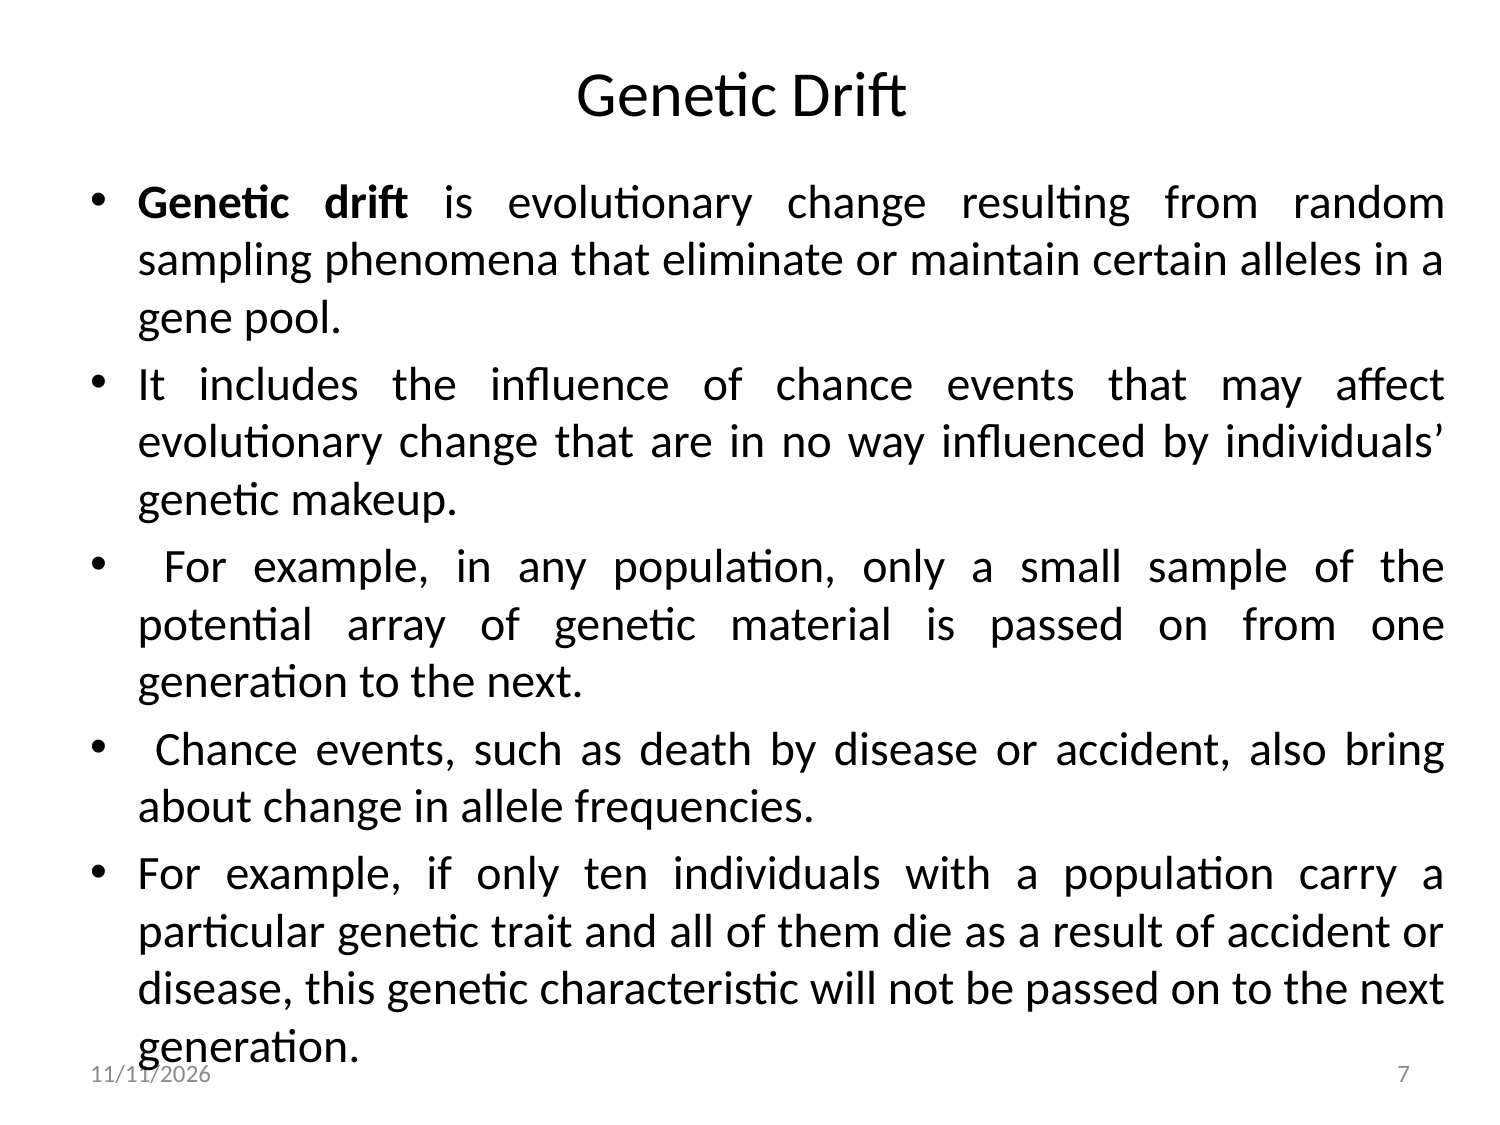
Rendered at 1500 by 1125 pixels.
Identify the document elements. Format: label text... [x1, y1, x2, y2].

list Genetic drift is evolutionary change resulting from random sampling phenomena that eliminate or maintain certain alleles in a gene pool. It includes the influence of chance events that may affect evolutionary change that are in no way influenced by individuals’ genetic makeup. For example, in any population, only a small sample of the potential array of genetic material is passed on from one generation to the next. Chance events, such as death by disease or accident, also bring about change in allele frequencies. For example, if only ten individuals with a population carry a particular genetic trait and all of them die as a result of accident or disease, this genetic characteristic will not be passed on to the next generation. [75, 162, 1463, 1088]
slide_number 7 [1074, 1042, 1425, 1103]
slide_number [75, 1042, 425, 1103]
title Genetic Drift [75, 45, 1425, 138]
